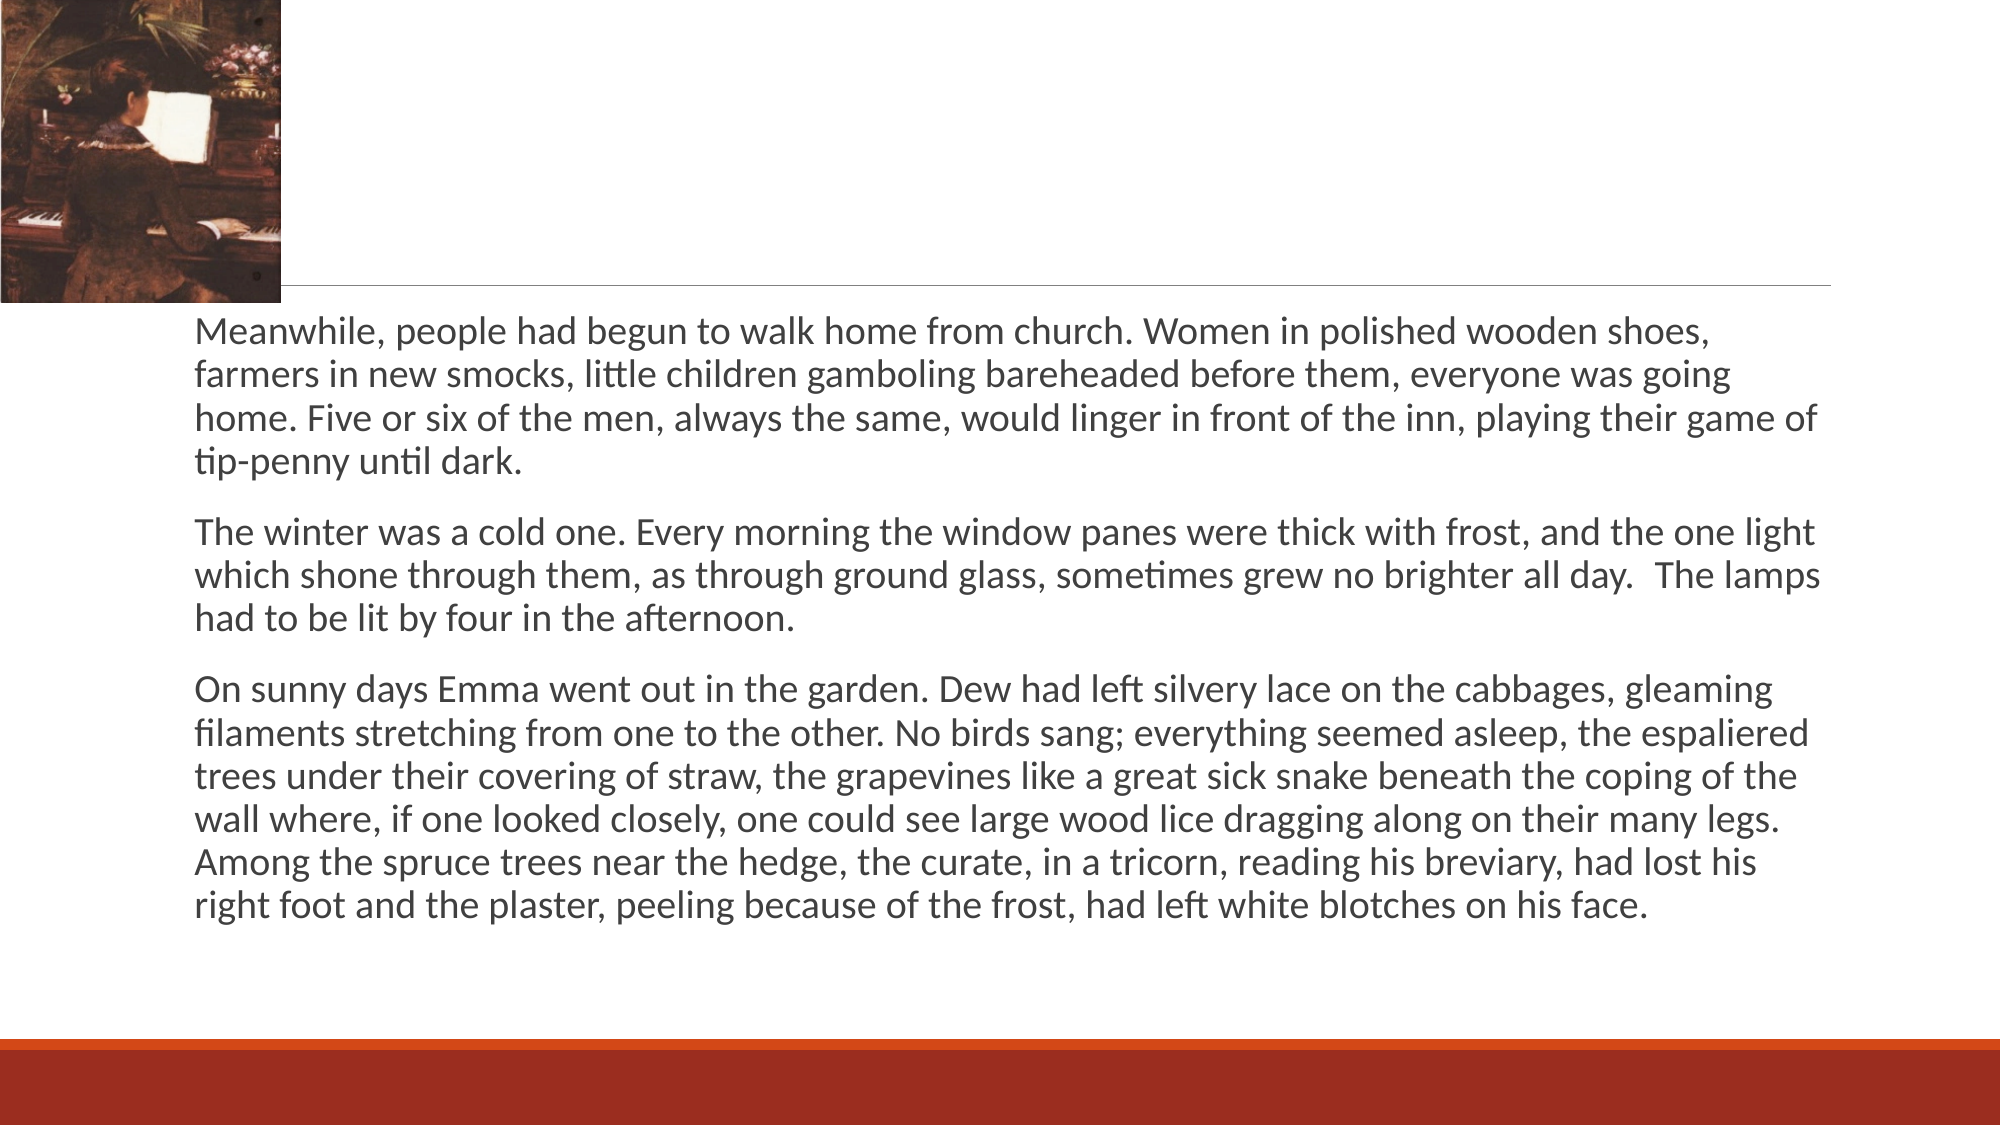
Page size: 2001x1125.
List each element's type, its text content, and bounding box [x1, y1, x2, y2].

list Meanwhile, people had begun to walk home from church. Women in polished wooden shoes, farmers in new smocks, little children gamboling bareheaded before them, everyone was going home. Five or six of the men, always the same, would linger in front of the inn, playing their game of tip-penny until dark. The winter was a cold one. Every morning the window panes were thick with frost, and the one light which shone through them, as through ground glass, sometimes grew no brighter all day. The lamps had to be lit by four in the afternoon. On sunny days Emma went out in the garden. Dew had left silvery lace on the cabbages, gleaming filaments stretching from one to the other. No birds sang; everything seemed asleep, the espaliered trees under their covering of straw, the grapevines like a great sick snake beneath the coping of the wall where, if one looked closely, one could see large wood lice dragging along on their many legs. Among the spruce trees near the hedge, the curate, in a tricorn, reading his breviary, had lost his right foot and the plaster, peeling because of the frost, had left white blotches on his face. [180, 302, 1830, 963]
picture [0, 0, 282, 304]
